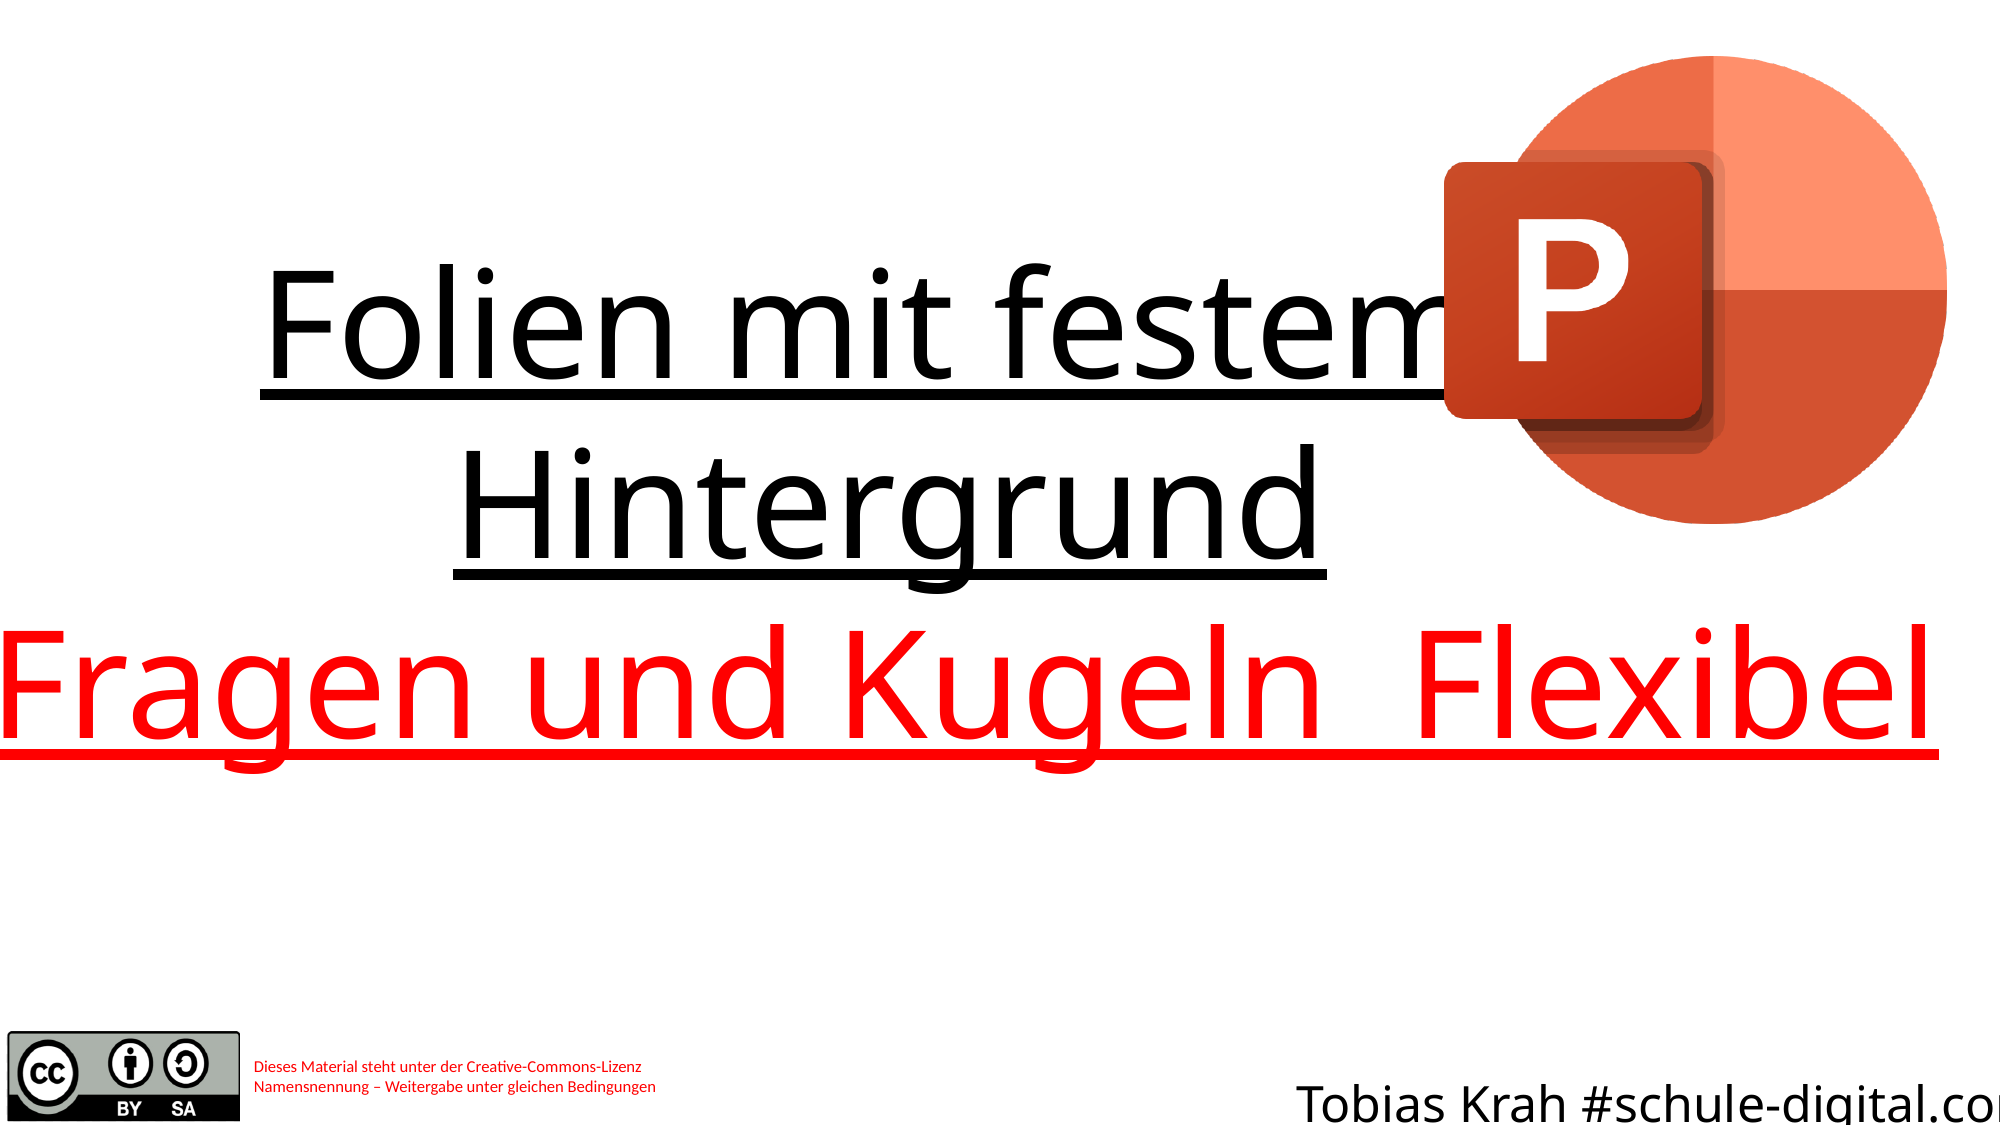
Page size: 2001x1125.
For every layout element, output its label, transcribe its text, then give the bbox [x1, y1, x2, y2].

picture [1444, 56, 1947, 525]
picture [6, 1031, 240, 1122]
text_box Tobias Krah #schule-digital.com [1281, 1064, 2000, 1125]
text_box Folien mit festem Hintergrund Fragen und Kugeln Flexibel [0, 220, 1955, 776]
text_box Dieses Material steht unter der Creative-Commons-Lizenz Namensnennung – Weitergabe unter gleichen Bedingungen [239, 1028, 691, 1125]
